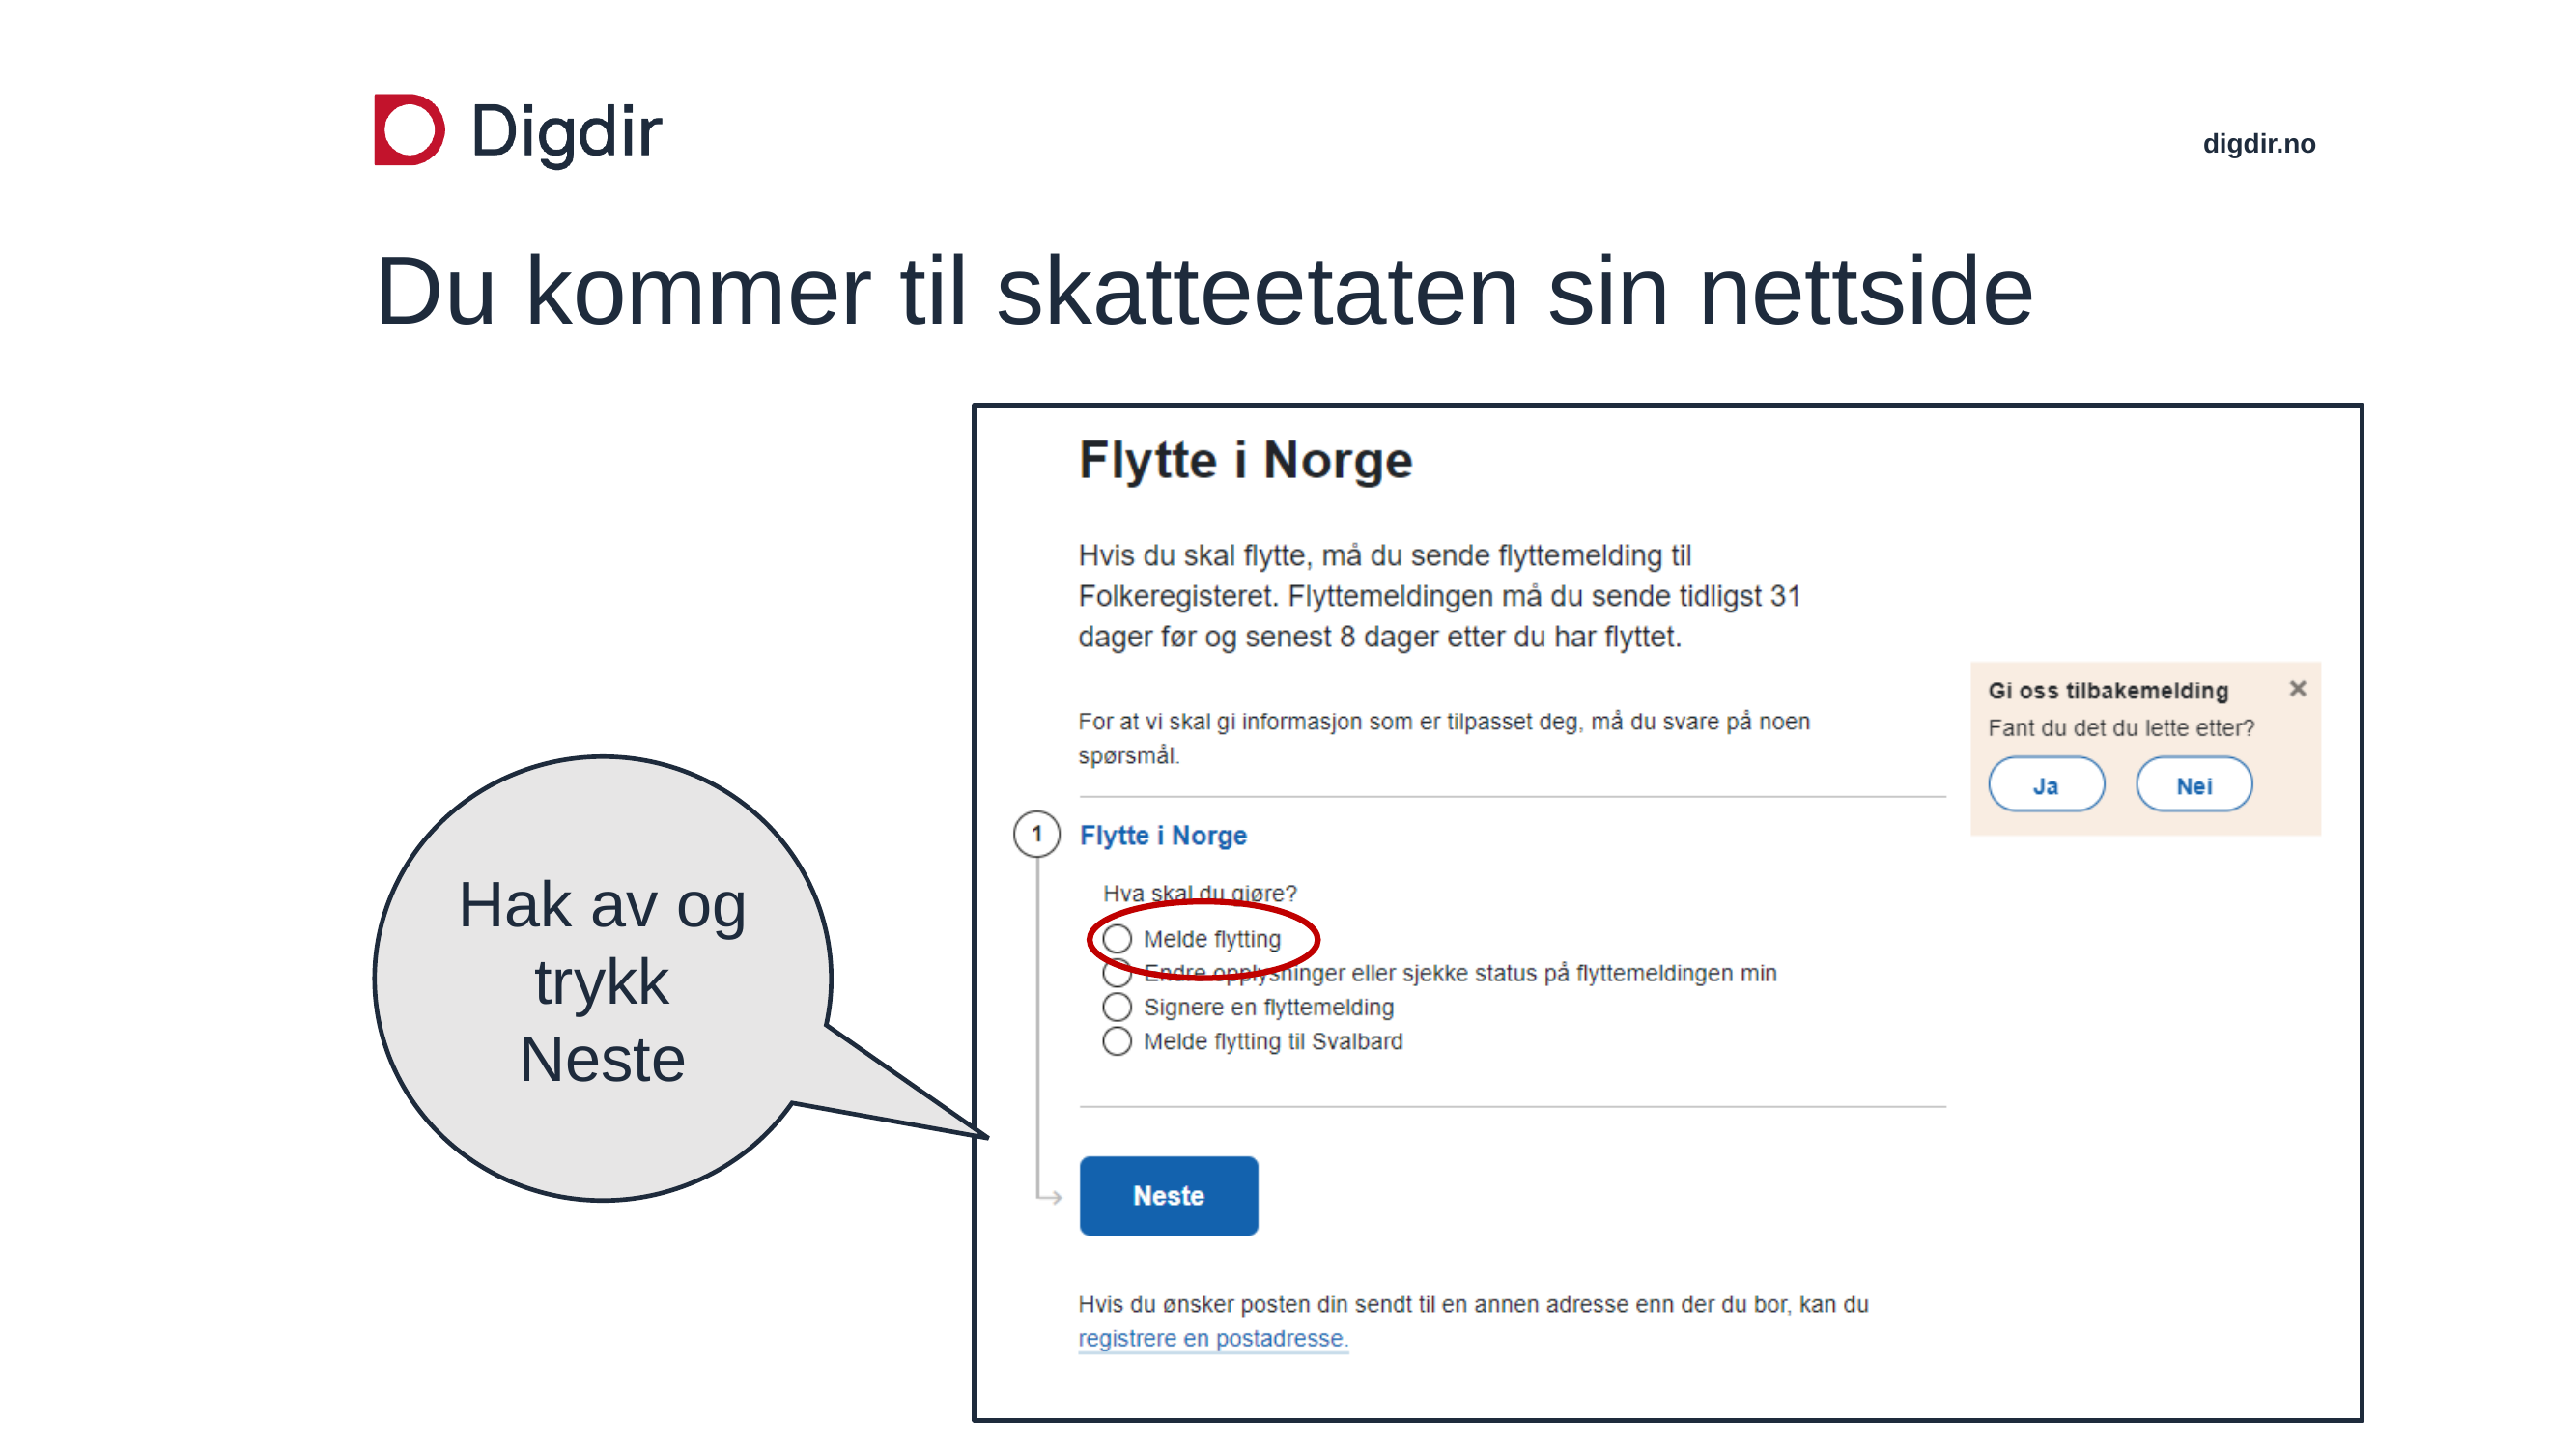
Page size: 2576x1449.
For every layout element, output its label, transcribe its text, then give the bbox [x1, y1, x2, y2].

title Du kommer til skatteetaten sin nettside [374, 234, 2323, 345]
text_box Hak av og trykk Neste [374, 755, 977, 1202]
picture [354, 73, 682, 185]
picture [977, 407, 2361, 1419]
